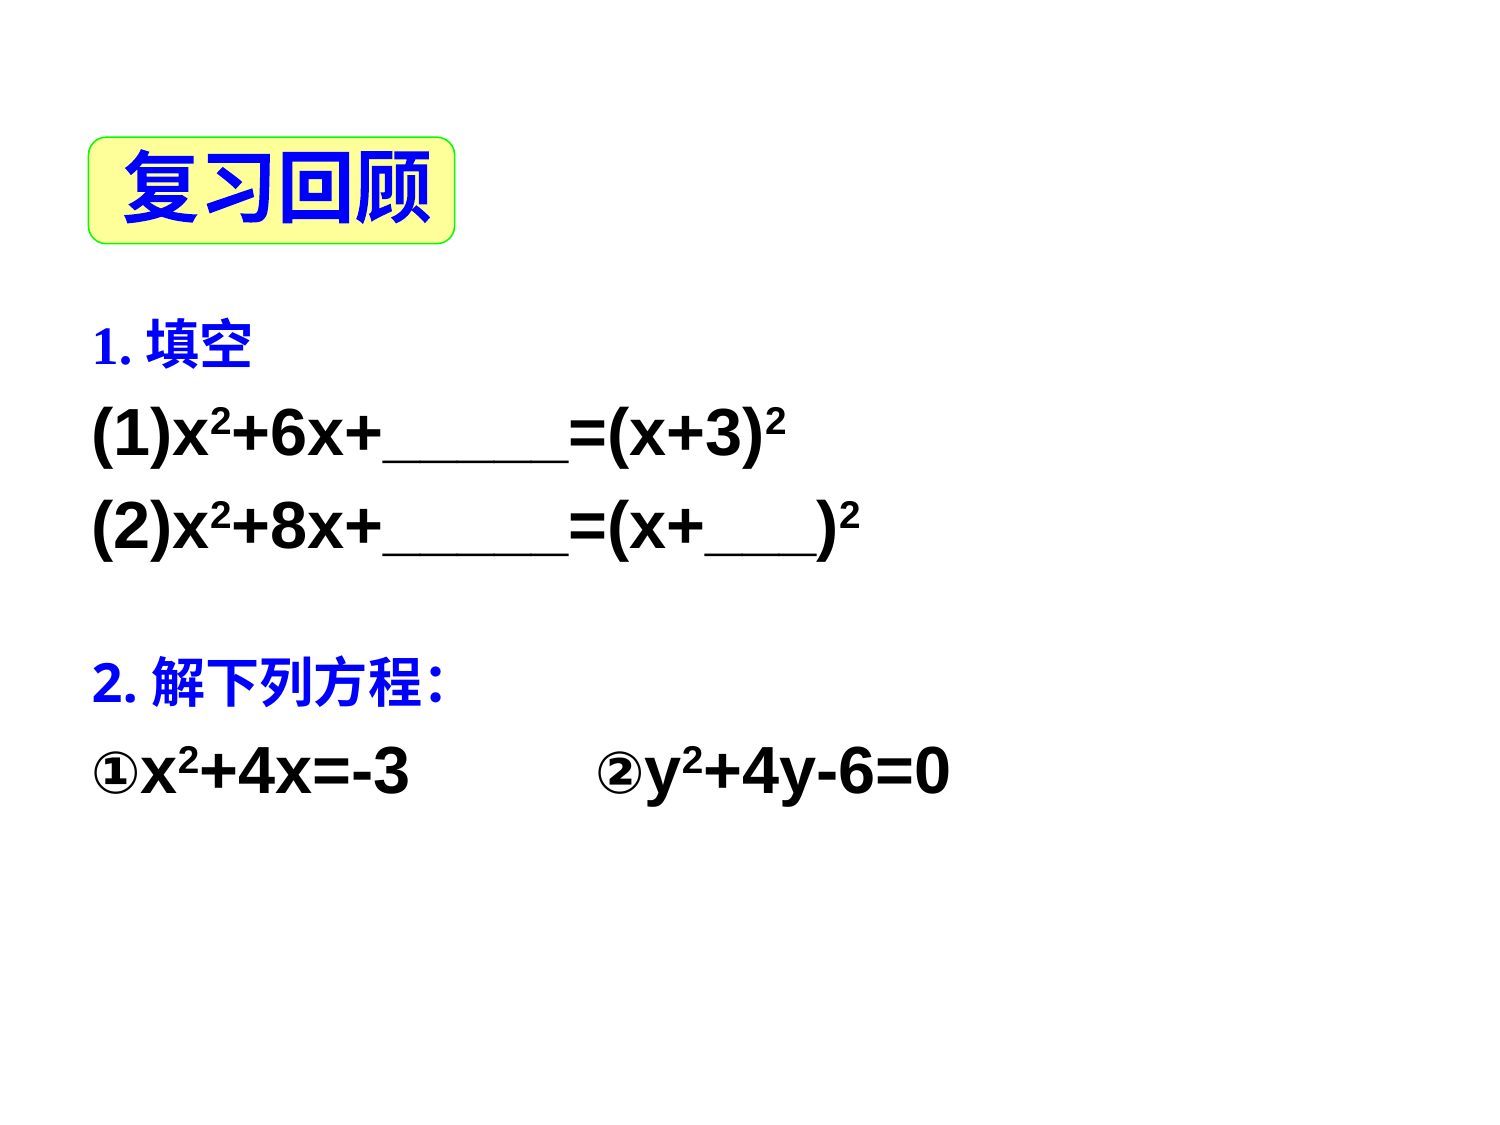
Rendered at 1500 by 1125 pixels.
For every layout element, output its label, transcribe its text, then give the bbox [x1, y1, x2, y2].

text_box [88, 136, 455, 244]
text_box 1.填空 (1)x2+6x+_____=(x+3)2 (2)x2+8x+_____=(x+___)2 2.解下列方程： ①x2+4x=-3 ②y2+4y-6=0 [76, 302, 1500, 814]
